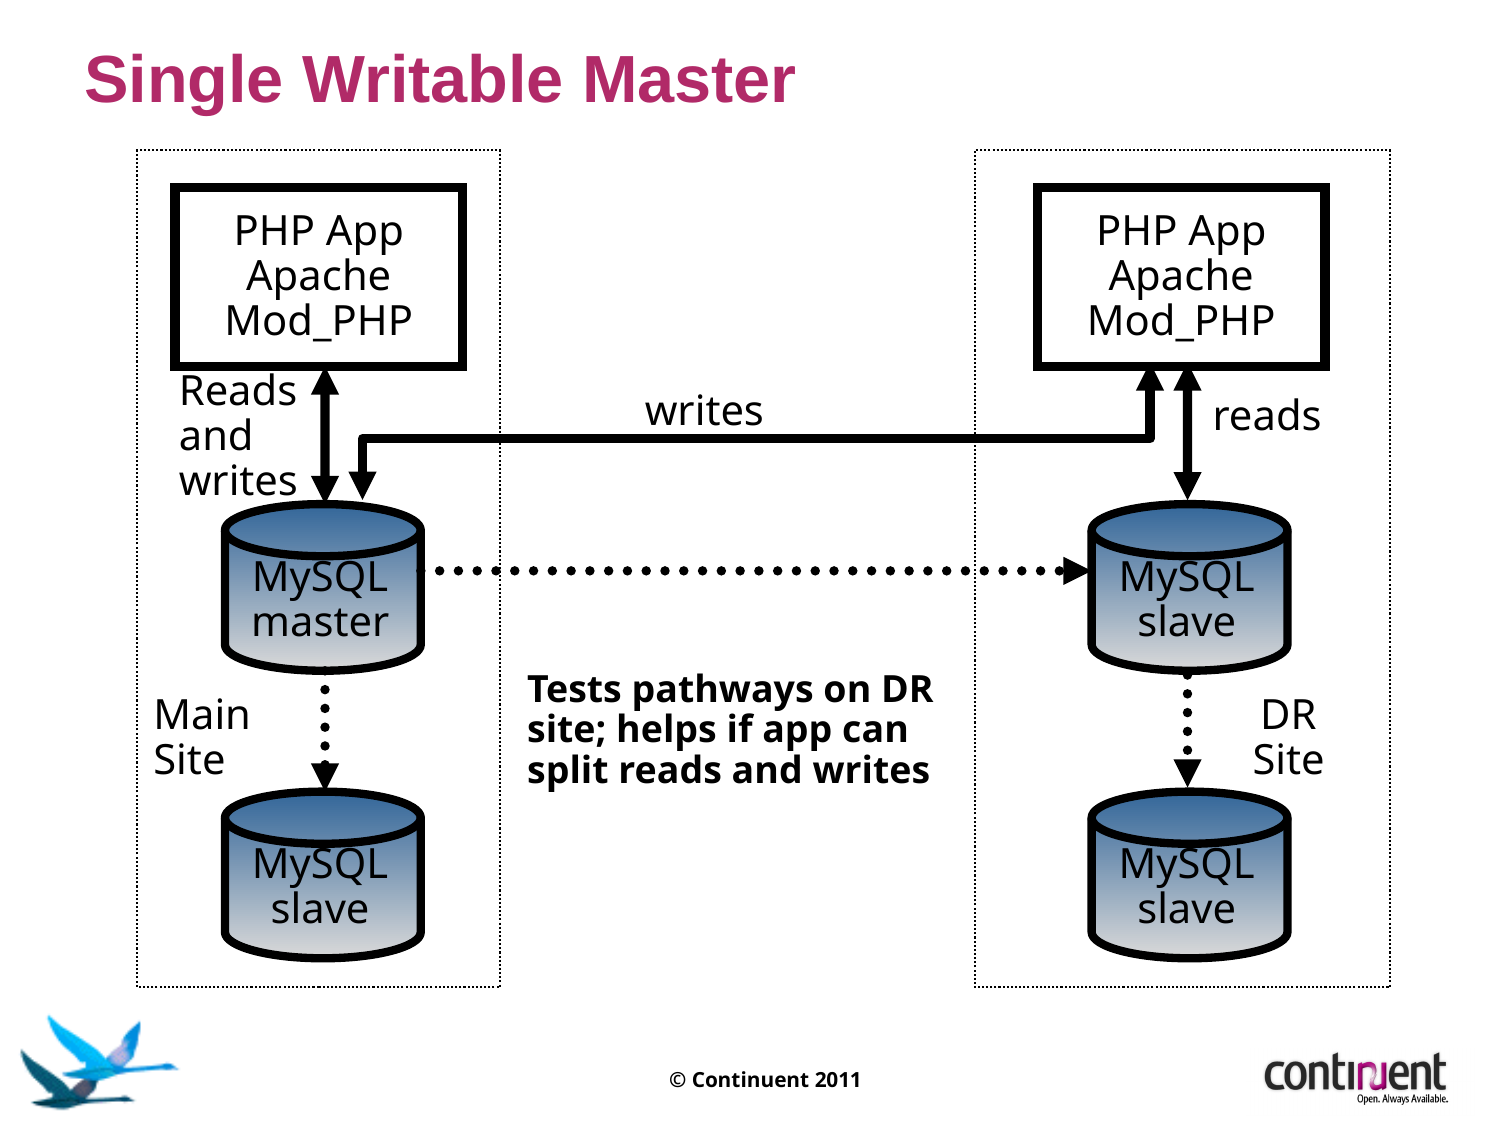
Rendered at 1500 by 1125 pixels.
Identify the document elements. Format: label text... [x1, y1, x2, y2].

text_box [324, 366, 332, 502]
text_box [1181, 775, 1194, 788]
text_box DR Site [1237, 686, 1340, 792]
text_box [1091, 503, 1288, 671]
picture [15, 1010, 189, 1125]
picture [1246, 1048, 1475, 1116]
title Single Writable Master [68, 36, 1427, 151]
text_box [1091, 791, 1288, 959]
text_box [224, 791, 421, 959]
text_box [1079, 564, 1086, 578]
text_box [137, 149, 500, 988]
text_box writes [630, 381, 779, 442]
text_box Tests pathways on DR site; helps if app can split reads and writes [512, 662, 975, 799]
text_box reads [1197, 387, 1337, 448]
text_box Reads and writes [163, 362, 324, 513]
text_box [1181, 362, 1194, 501]
text_box [779, 362, 1157, 440]
text_box PHP App Apache Mod_PHP [1037, 187, 1325, 367]
text_box Main Site [138, 686, 266, 792]
text_box PHP App Apache Mod_PHP [174, 187, 463, 367]
text_box [975, 149, 1390, 988]
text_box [224, 503, 421, 671]
text_box [318, 779, 332, 790]
text_box [356, 438, 695, 500]
